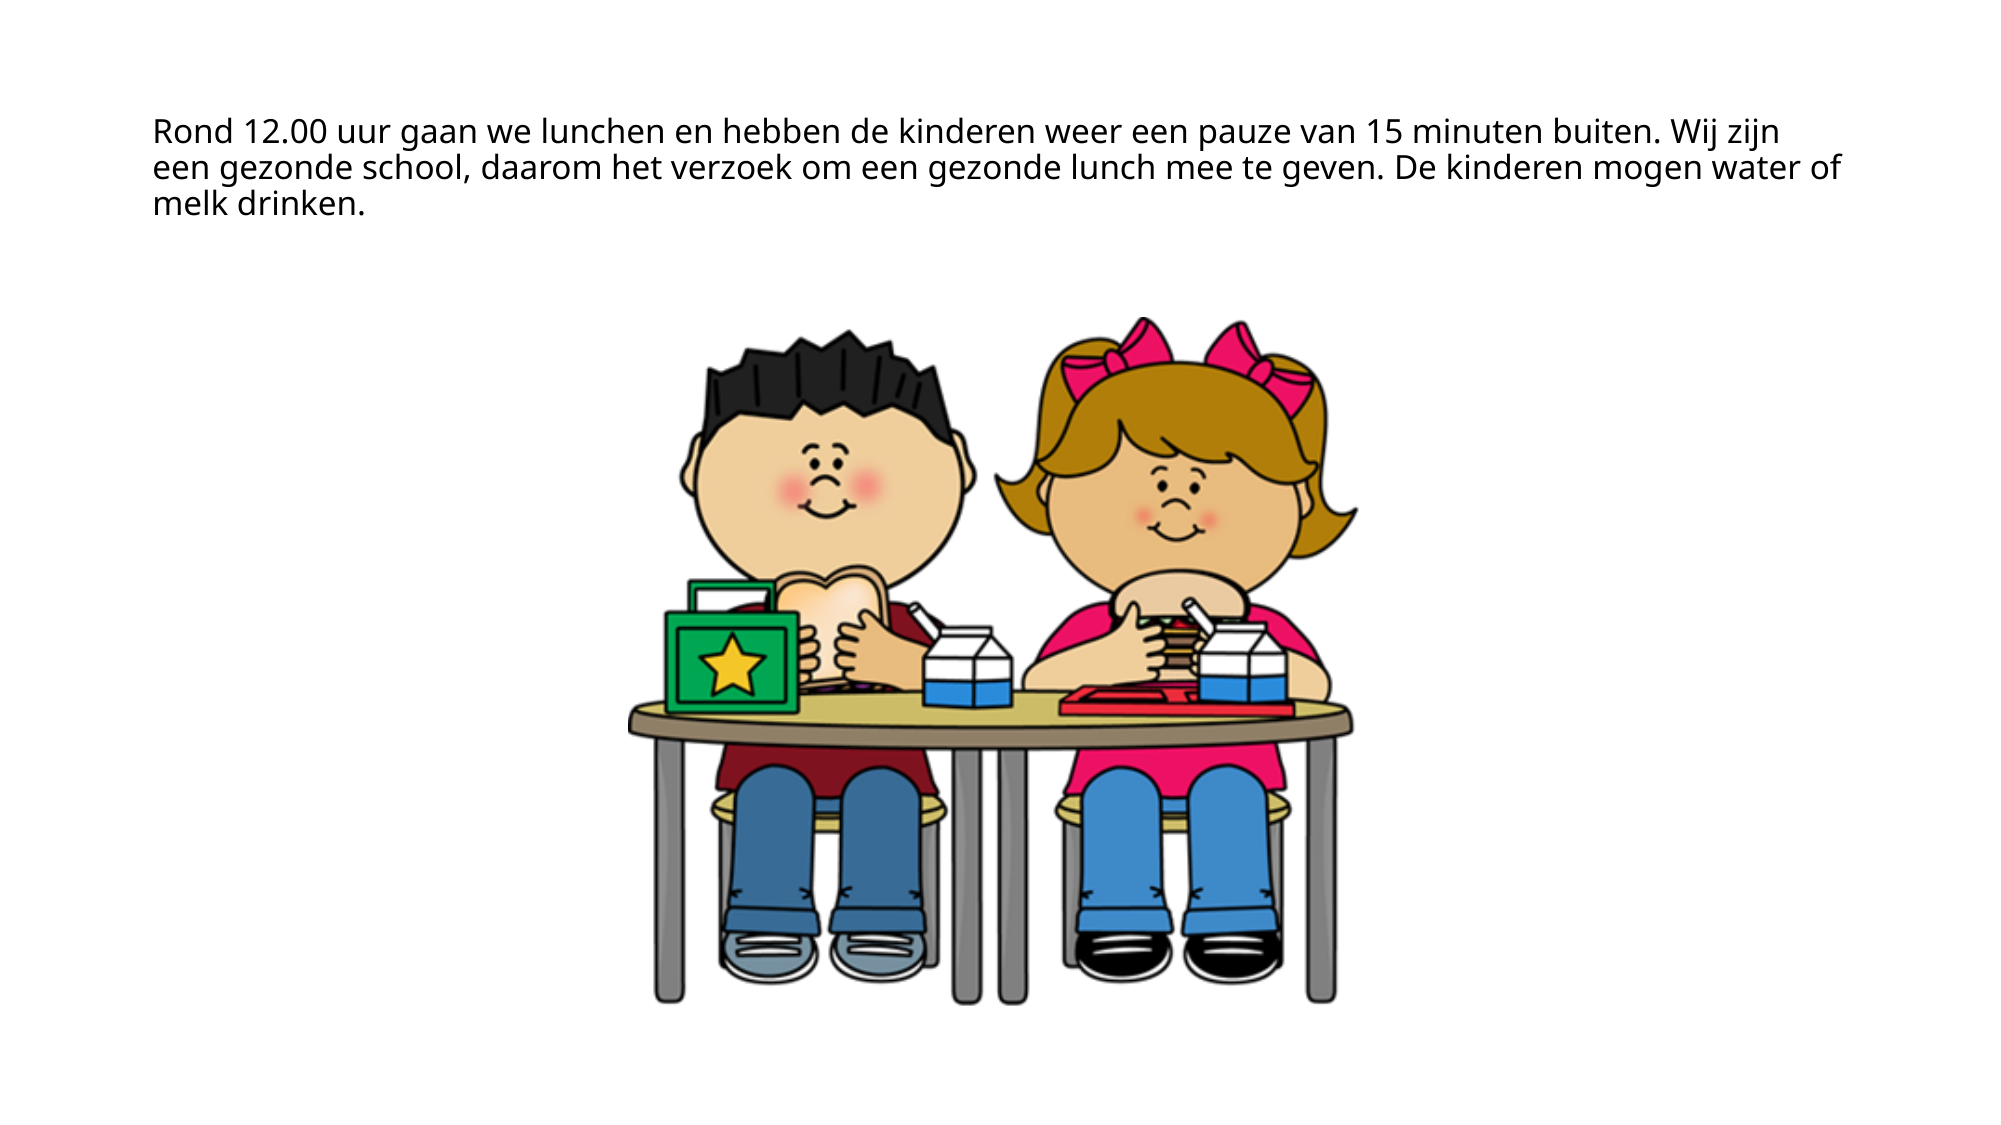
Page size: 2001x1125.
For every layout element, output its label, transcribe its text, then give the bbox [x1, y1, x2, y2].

title Rond 12.00 uur gaan we lunchen en hebben de kinderen weer een pauze van 15 minuten buiten. Wij zijn een gezonde school, daarom het verzoek om een gezonde lunch mee te geven. De kinderen mogen water of melk drinken. [137, 59, 1863, 278]
picture [628, 317, 1372, 1020]
